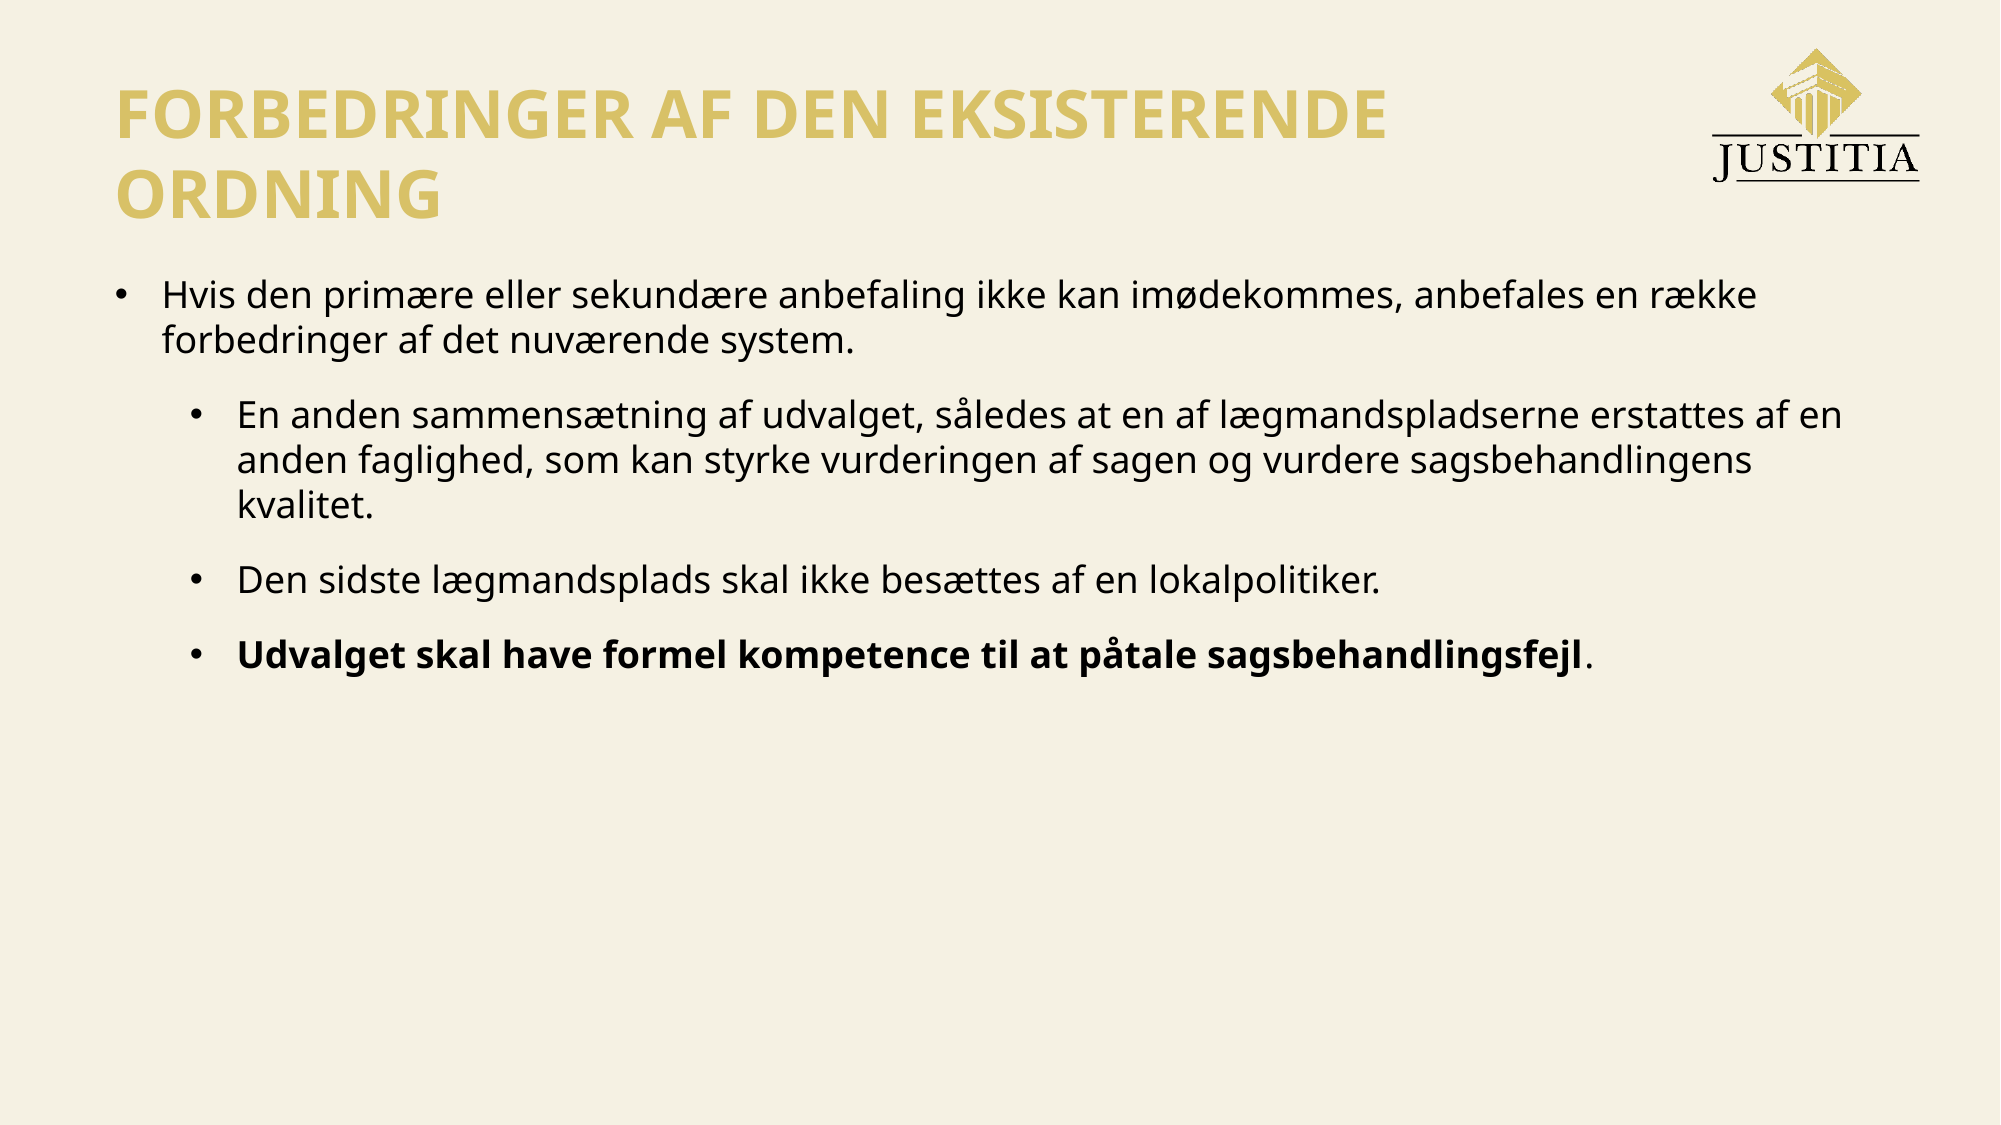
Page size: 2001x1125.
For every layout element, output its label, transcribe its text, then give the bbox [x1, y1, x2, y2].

text_box Hvis den primære eller sekundære anbefaling ikke kan imødekommes, anbefales en række forbedringer af det nuværende system. En anden sammensætning af udvalget, således at en af lægmandspladserne erstattes af en anden faglighed, som kan styrke vurderingen af sagen og vurdere sagsbehandlingens kvalitet. Den sidste lægmandsplads skal ikke besættes af en lokalpolitiker. Udvalget skal have formel kompetence til at påtale sagsbehandlingsfejl. [99, 263, 1874, 1125]
text_box FORBEDRINGER AF DEN EKSISTERENDE ORDNING [99, 64, 1532, 319]
picture [1671, 30, 1961, 204]
